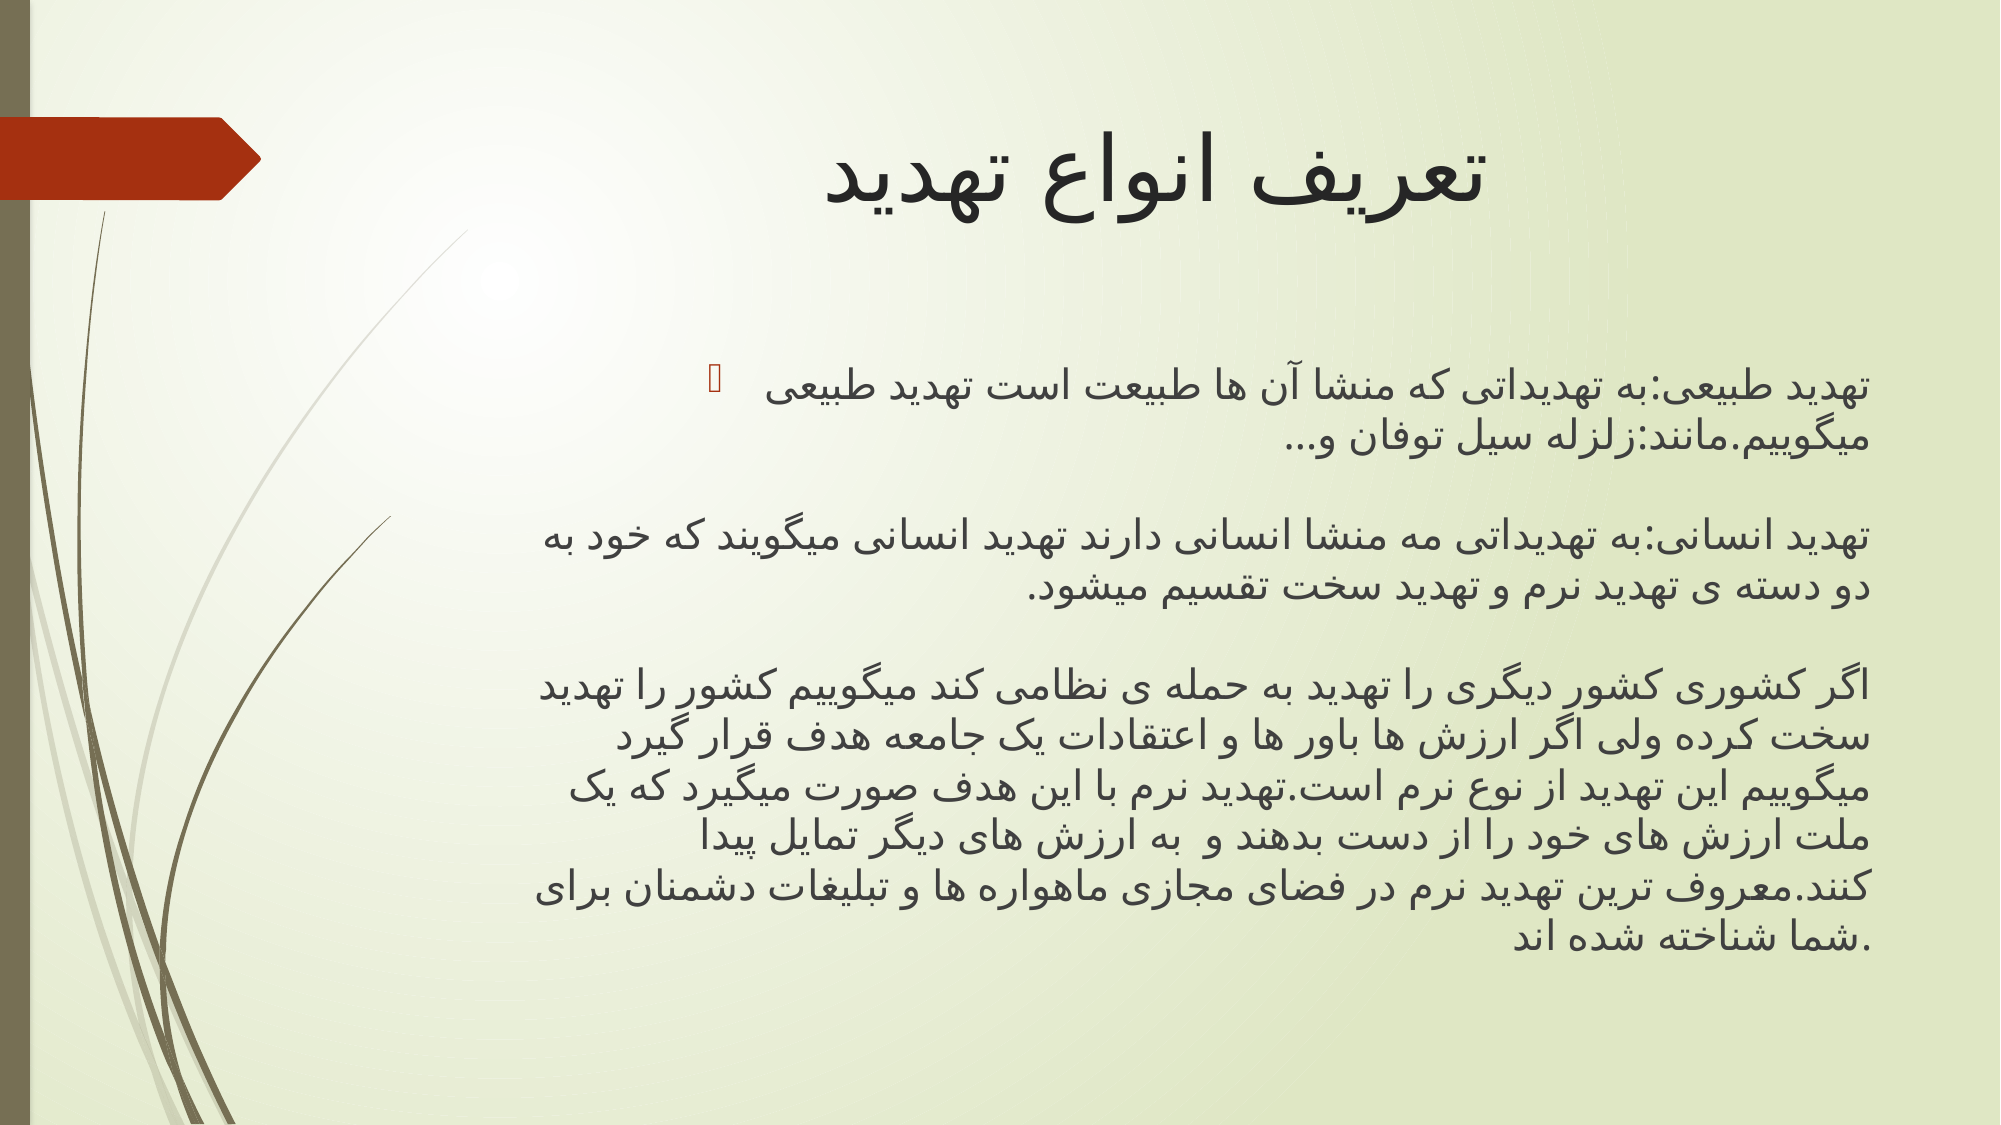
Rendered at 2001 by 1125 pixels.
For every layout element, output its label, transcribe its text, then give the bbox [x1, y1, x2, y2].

list تهدید طبیعی:به تهدیداتی که منشا آن ها طبیعت است تهدید طبیعی میگوییم.مانند:زلزله سیل توفان و... تهدید انسانی:به تهدیداتی مه منشا انسانی دارند تهدید انسانی میگویند که خود به دو دسته ی تهدید نرم و تهدید سخت تقسیم میشود. اگر کشوری کشور دیگری را تهدید به حمله ی نظامی کند میگوییم کشور را تهدید سخت کرده ولی اگر ارزش ها باور ها و اعتقادات یک جامعه هدف قرار گیرد میگوییم این تهدید از نوع نرم است.تهدید نرم با این هدف صورت میگیرد که یک ملت ارزش های خود را از دست بدهند و به ارزش های دیگر تمایل پیدا کنند.معروف ترین تهدید نرم در فضای مجازی ماهواره ها و تبلیغات دشمنان برای شما شناخته شده اند. [424, 350, 1888, 970]
title تعریف انواع تهدید [425, 102, 1888, 313]
